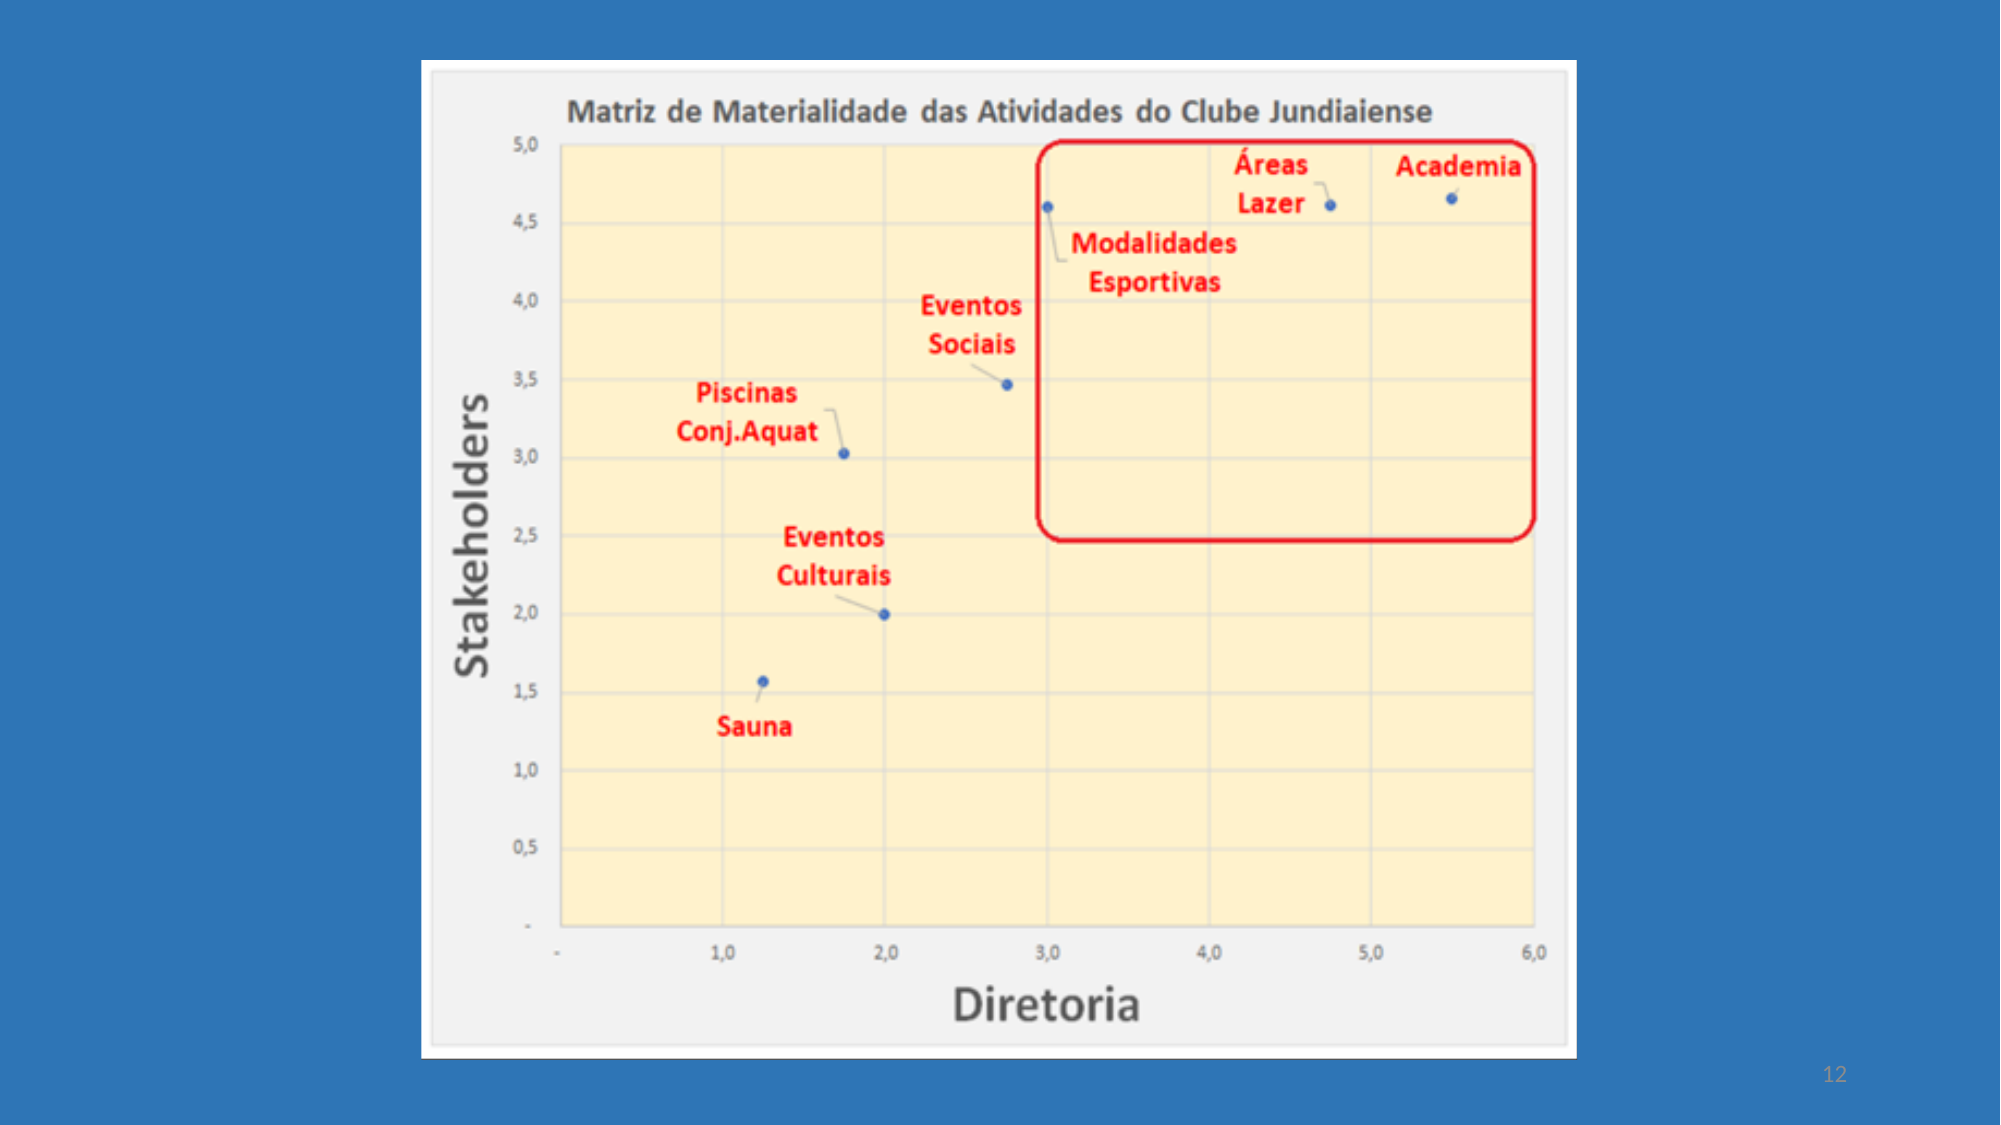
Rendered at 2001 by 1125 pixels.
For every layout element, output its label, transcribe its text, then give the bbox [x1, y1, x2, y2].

picture [421, 60, 1578, 1060]
slide_number 12 [1412, 1042, 1863, 1103]
